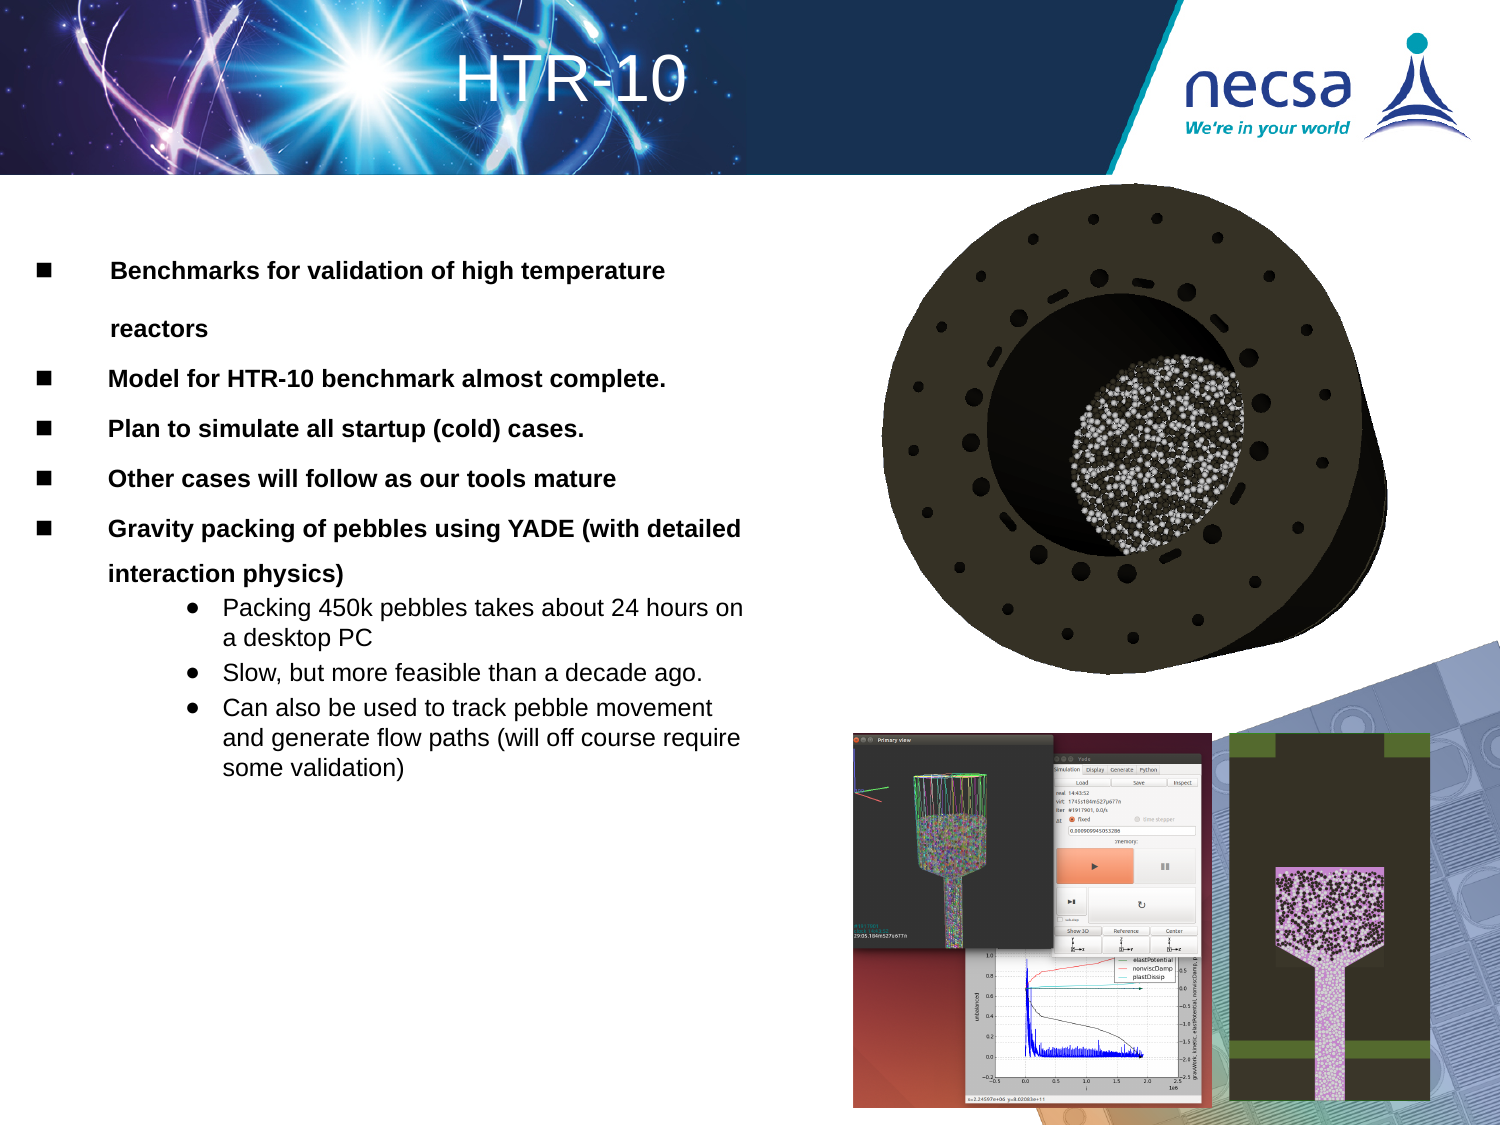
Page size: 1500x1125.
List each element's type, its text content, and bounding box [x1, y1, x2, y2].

title HTR-10 [0, 16, 903, 133]
picture [0, 0, 1500, 1125]
text_box Benchmarks for validation of high temperature reactors Model for HTR-10 benchmark almost complete. Plan to simulate all startup (cold) cases. Other cases will follow as our tools mature Gravity packing of pebbles using YADE (with detailed interaction physics) Packing 450k pebbles takes about 24 hours on a desktop PC Slow, but more feasible than a decade ago. Can also be used to track pebble movement and generate flow paths (will off course require some validation) [19, 218, 774, 819]
